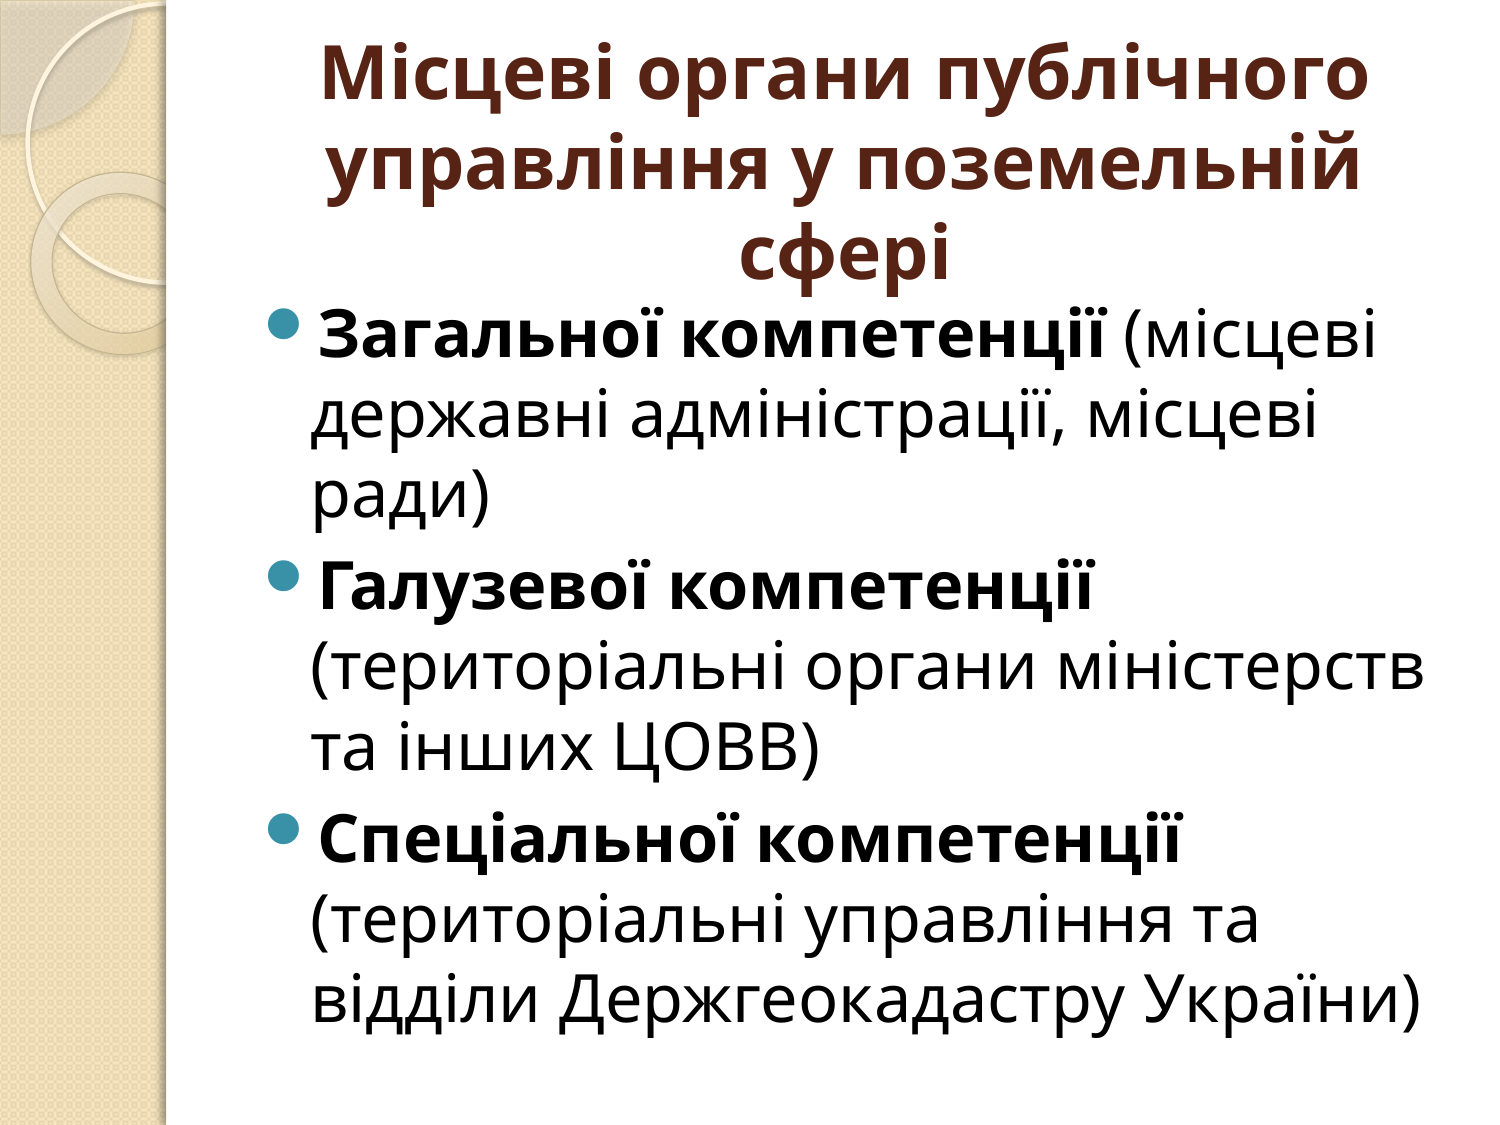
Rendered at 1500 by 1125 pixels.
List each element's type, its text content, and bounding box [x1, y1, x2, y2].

list Загальної компетенції (місцеві державні адміністрації, місцеві ради) Галузевої компетенції (територіальні органи міністерств та інших ЦОВВ) Спеціальної компетенції (територіальні управління та відділи Держгеокадастру України) [235, 282, 1466, 1071]
title Місцеві органи публічного управління у поземельній сфері [230, 66, 1461, 254]
